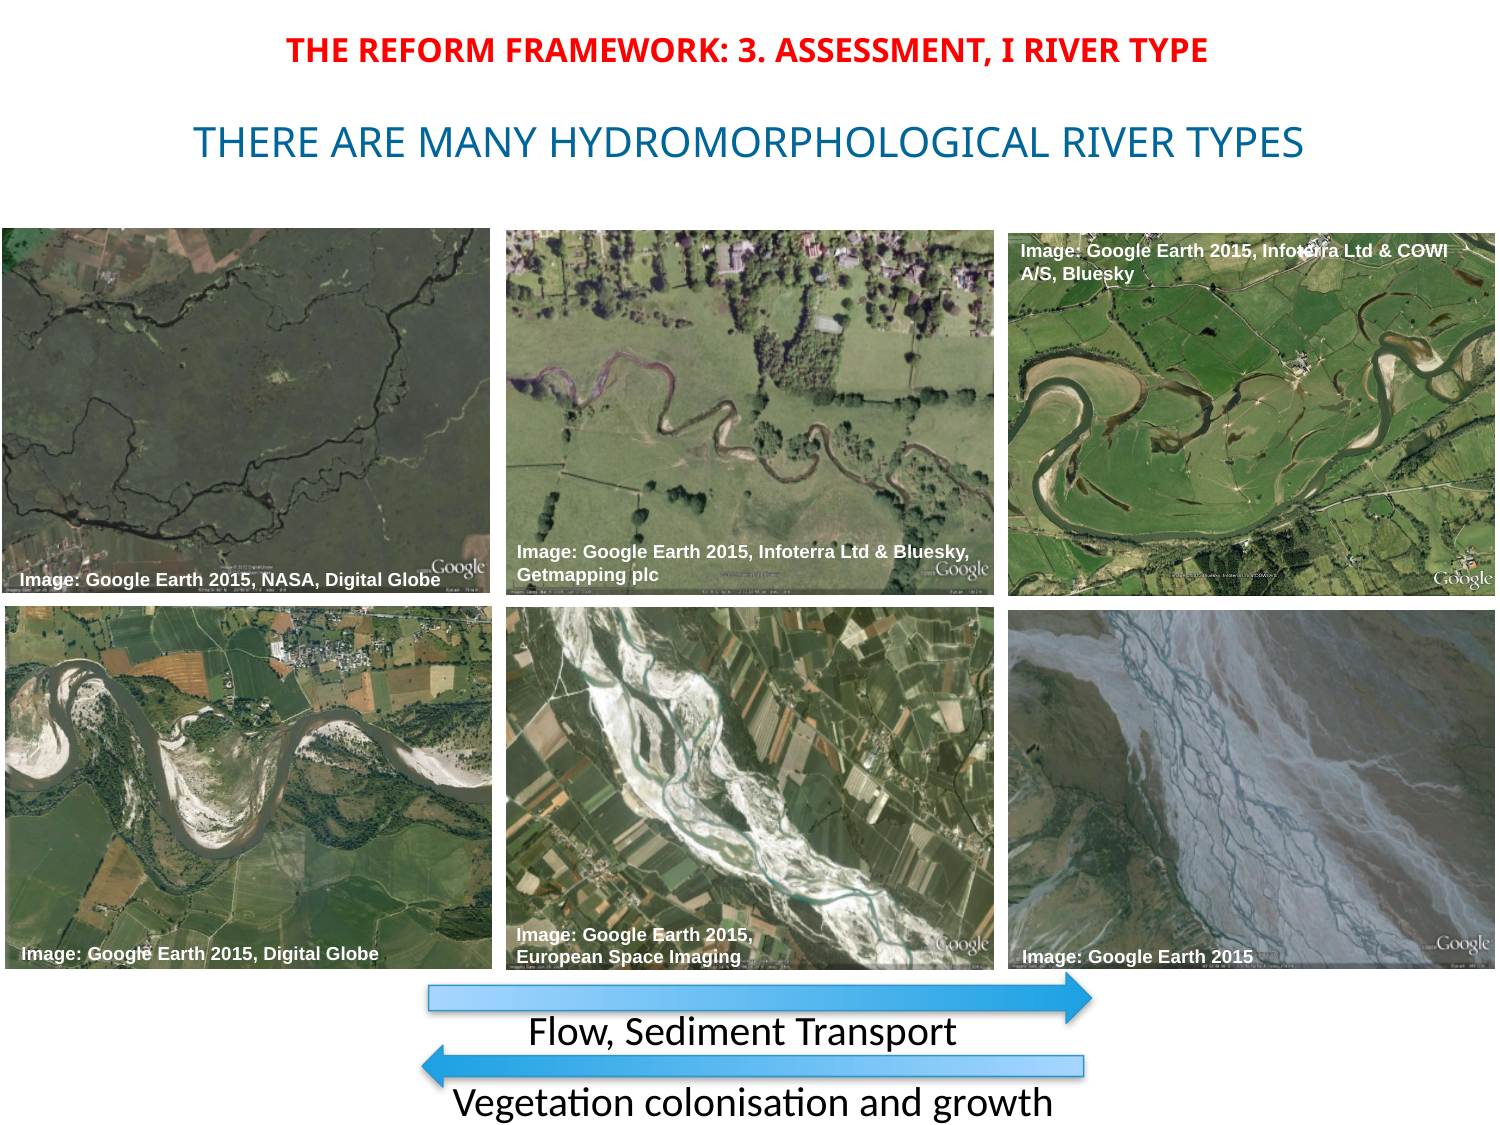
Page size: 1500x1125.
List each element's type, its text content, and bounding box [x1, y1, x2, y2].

text_box THERE ARE MANY HYDROMORPHOLOGICAL RIVER TYPES [2, 108, 1495, 173]
picture [4, 606, 493, 969]
picture [506, 607, 994, 971]
picture [2, 228, 490, 593]
text_box Flow, Sediment Transport [513, 996, 1101, 1062]
text_box [427, 976, 1091, 1012]
text_box Vegetation colonisation and growth [329, 1067, 1177, 1125]
text_box [421, 1044, 1085, 1067]
picture [1007, 232, 1496, 596]
picture [506, 230, 994, 595]
text_box THE REFORM FRAMEWORK: 3. ASSESSMENT, I RIVER TYPE [129, 21, 1366, 81]
picture [1007, 609, 1496, 969]
